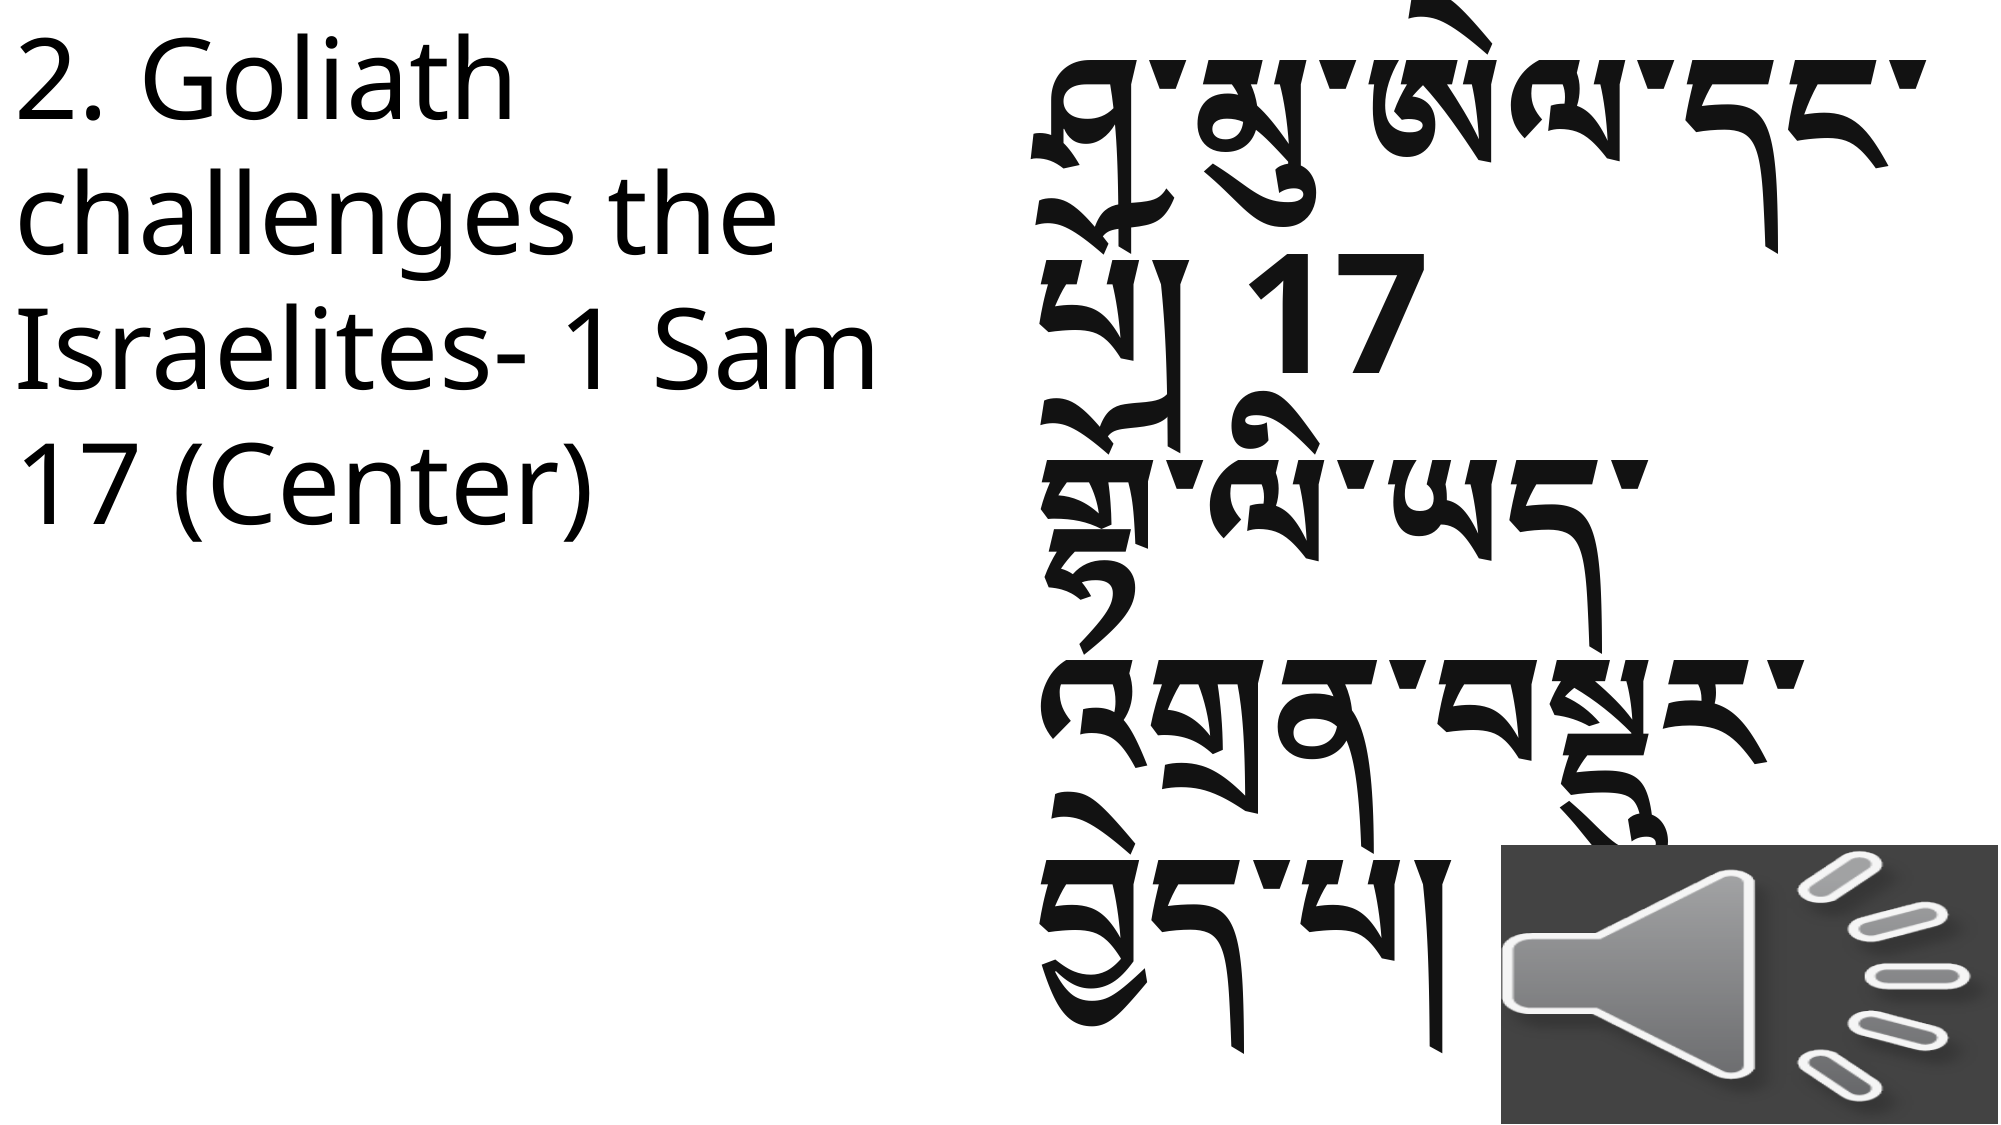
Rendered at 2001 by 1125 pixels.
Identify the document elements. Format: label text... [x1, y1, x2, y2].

picture [1500, 843, 2000, 1125]
text_box 2. Goliath challenges the Israelites- 1 Sam 17 (Center) [0, 0, 981, 1125]
text_box ཤ་མུ་ཨེལ་དང་པོ། 17 གྷོ་ལི་ཡད་འགྲན་བསྡུར་བྱེད་པ། [1019, 0, 2000, 1125]
